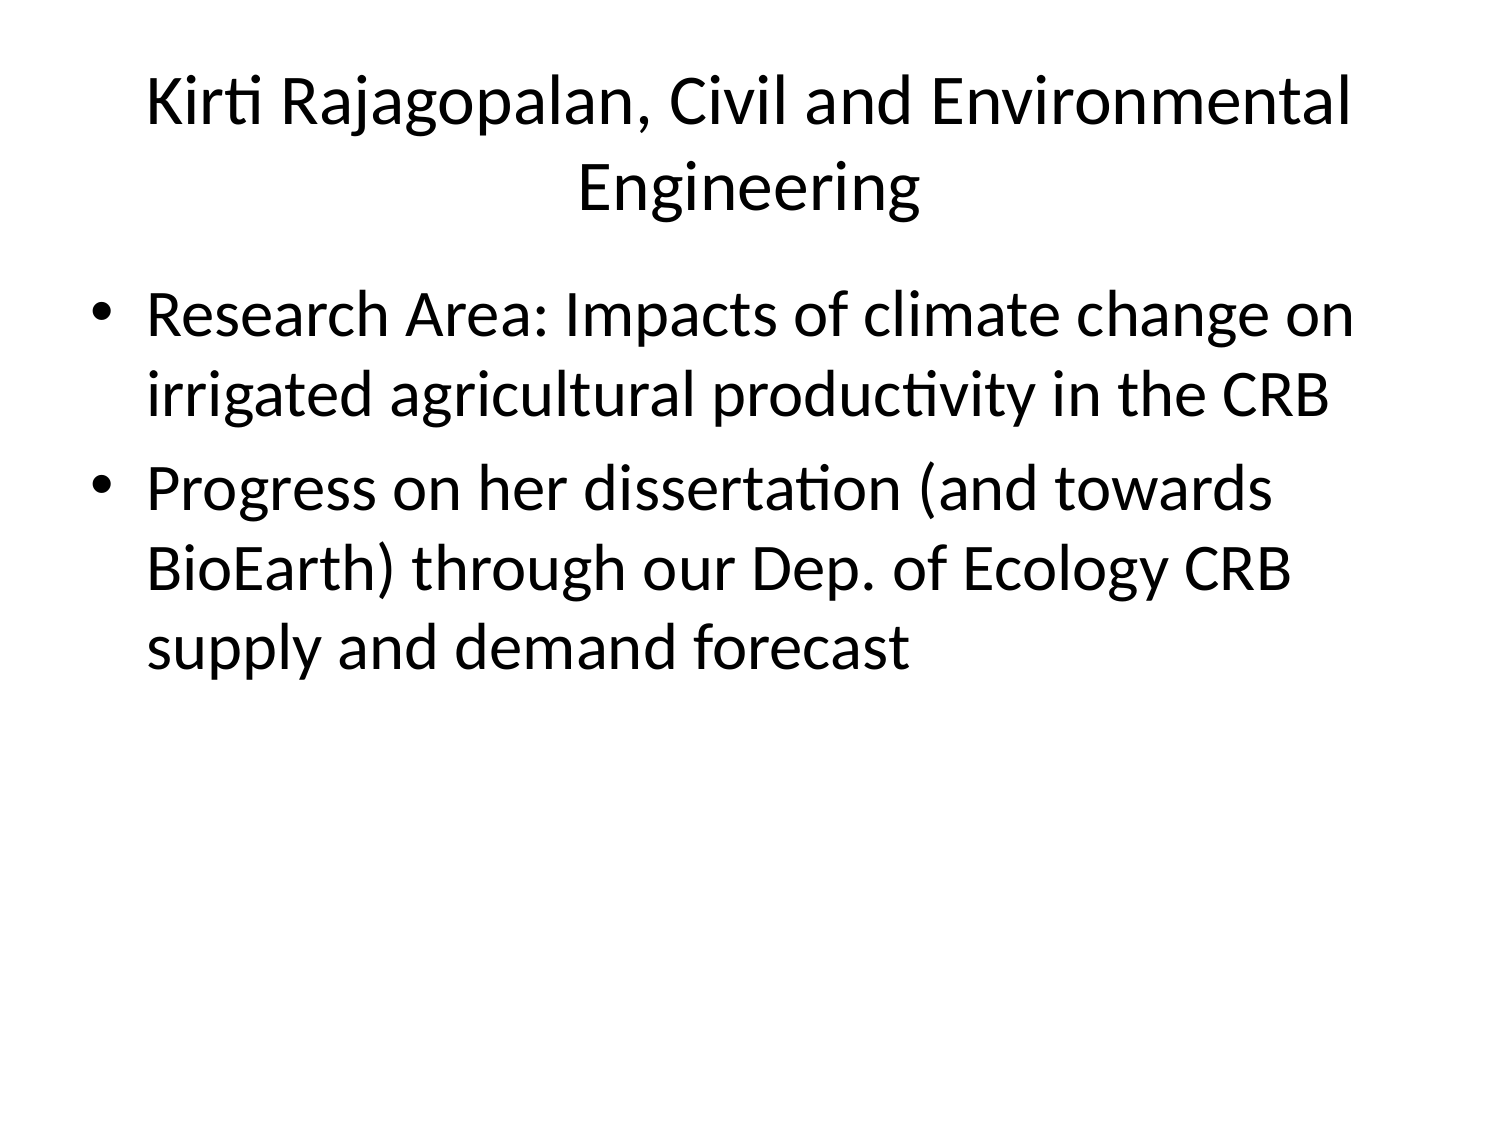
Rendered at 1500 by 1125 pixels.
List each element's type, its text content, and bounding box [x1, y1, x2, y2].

list Research Area: Impacts of climate change on irrigated agricultural productivity in the CRB Progress on her dissertation (and towards BioEarth) through our Dep. of Ecology CRB supply and demand forecast [75, 262, 1425, 1005]
title Kirti Rajagopalan, Civil and Environmental Engineering [75, 45, 1425, 233]
